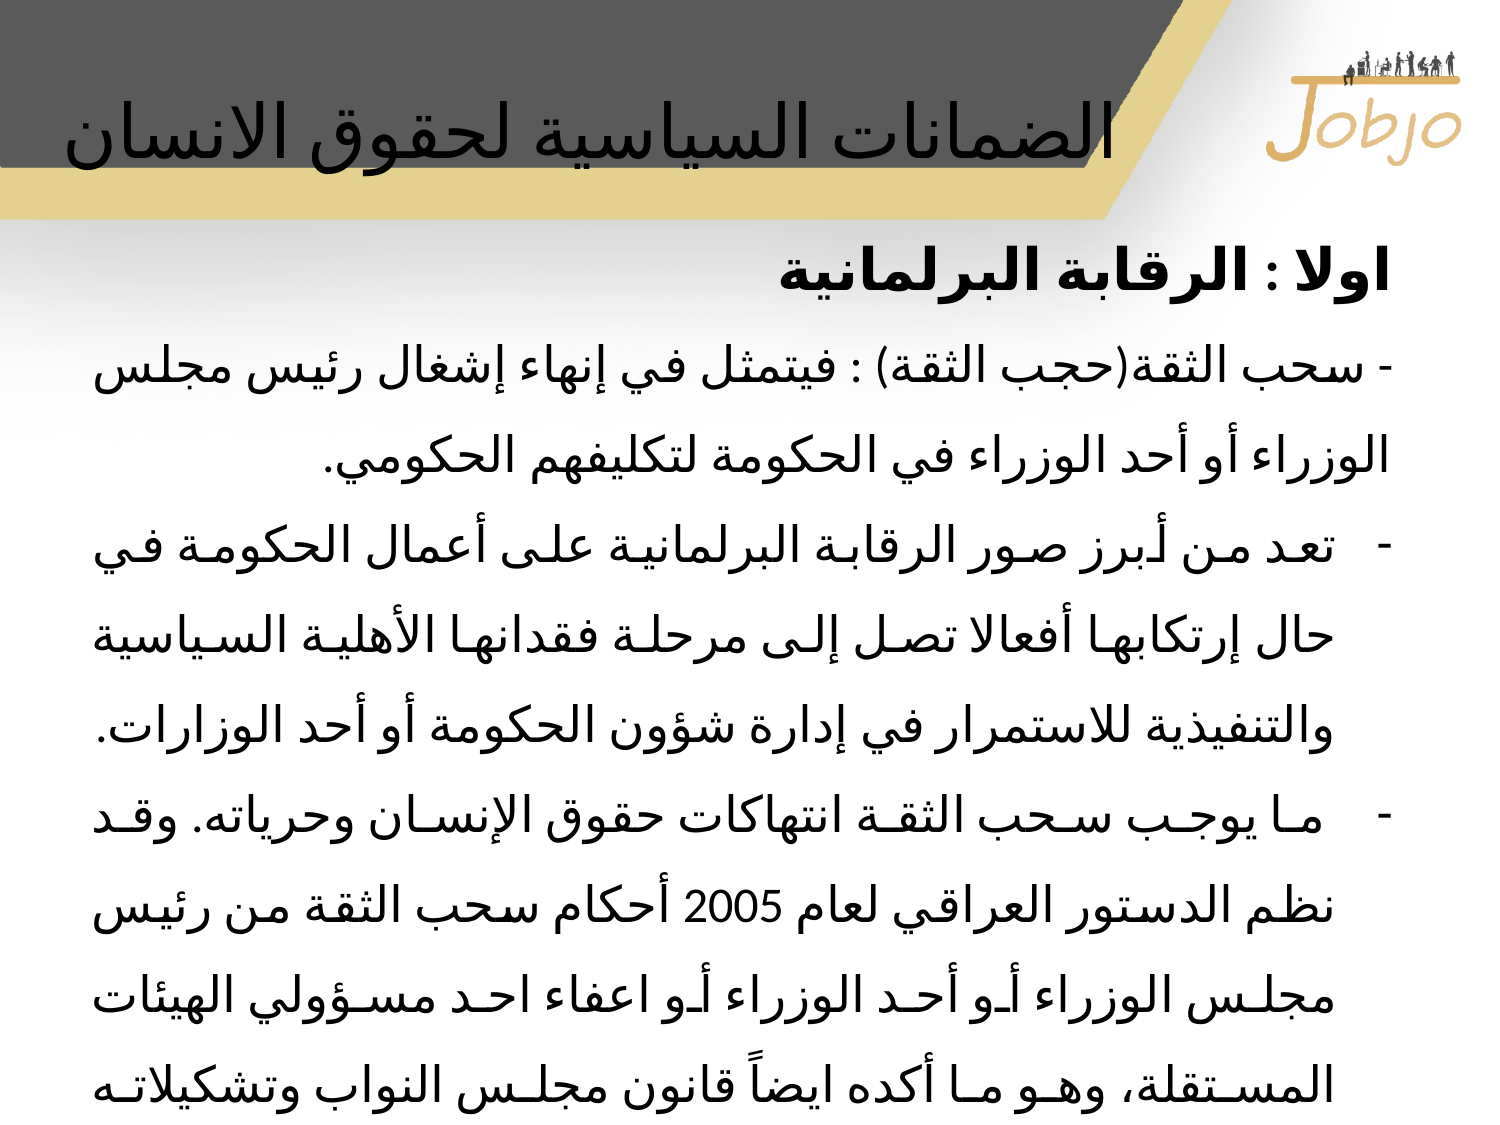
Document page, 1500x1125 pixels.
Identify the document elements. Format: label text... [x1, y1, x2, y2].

picture [0, 0, 1500, 1125]
list اولا : الرقابة البرلمانية - سحب الثقة(حجب الثقة) : فيتمثل في إنهاء إشغال رئيس مجلس الوزراء أو أحد الوزراء في الحكومة لتكليفهم الحكومي. تعد من أبرز صور الرقابة البرلمانية على أعمال الحكومة في حال إرتكابها أفعالا تصل إلى مرحلة فقدانها الأهلية السياسية والتنفيذية للاستمرار في إدارة شؤون الحكومة أو أحد الوزارات. ما يوجب سحب الثقة انتهاكات حقوق الإنسان وحرياته. وقد نظم الدستور العراقي لعام 2005 أحكام سحب الثقة من رئيس مجلس الوزراء أو أحد الوزراء أو اعفاء احد مسؤولي الهيئات المستقلة، وهو ما أكده ايضاً قانون مجلس النواب وتشكيلاته لعام (2018( [76, 190, 1427, 1101]
title الضمانات السياسية لحقوق الانسان [0, 12, 1225, 200]
